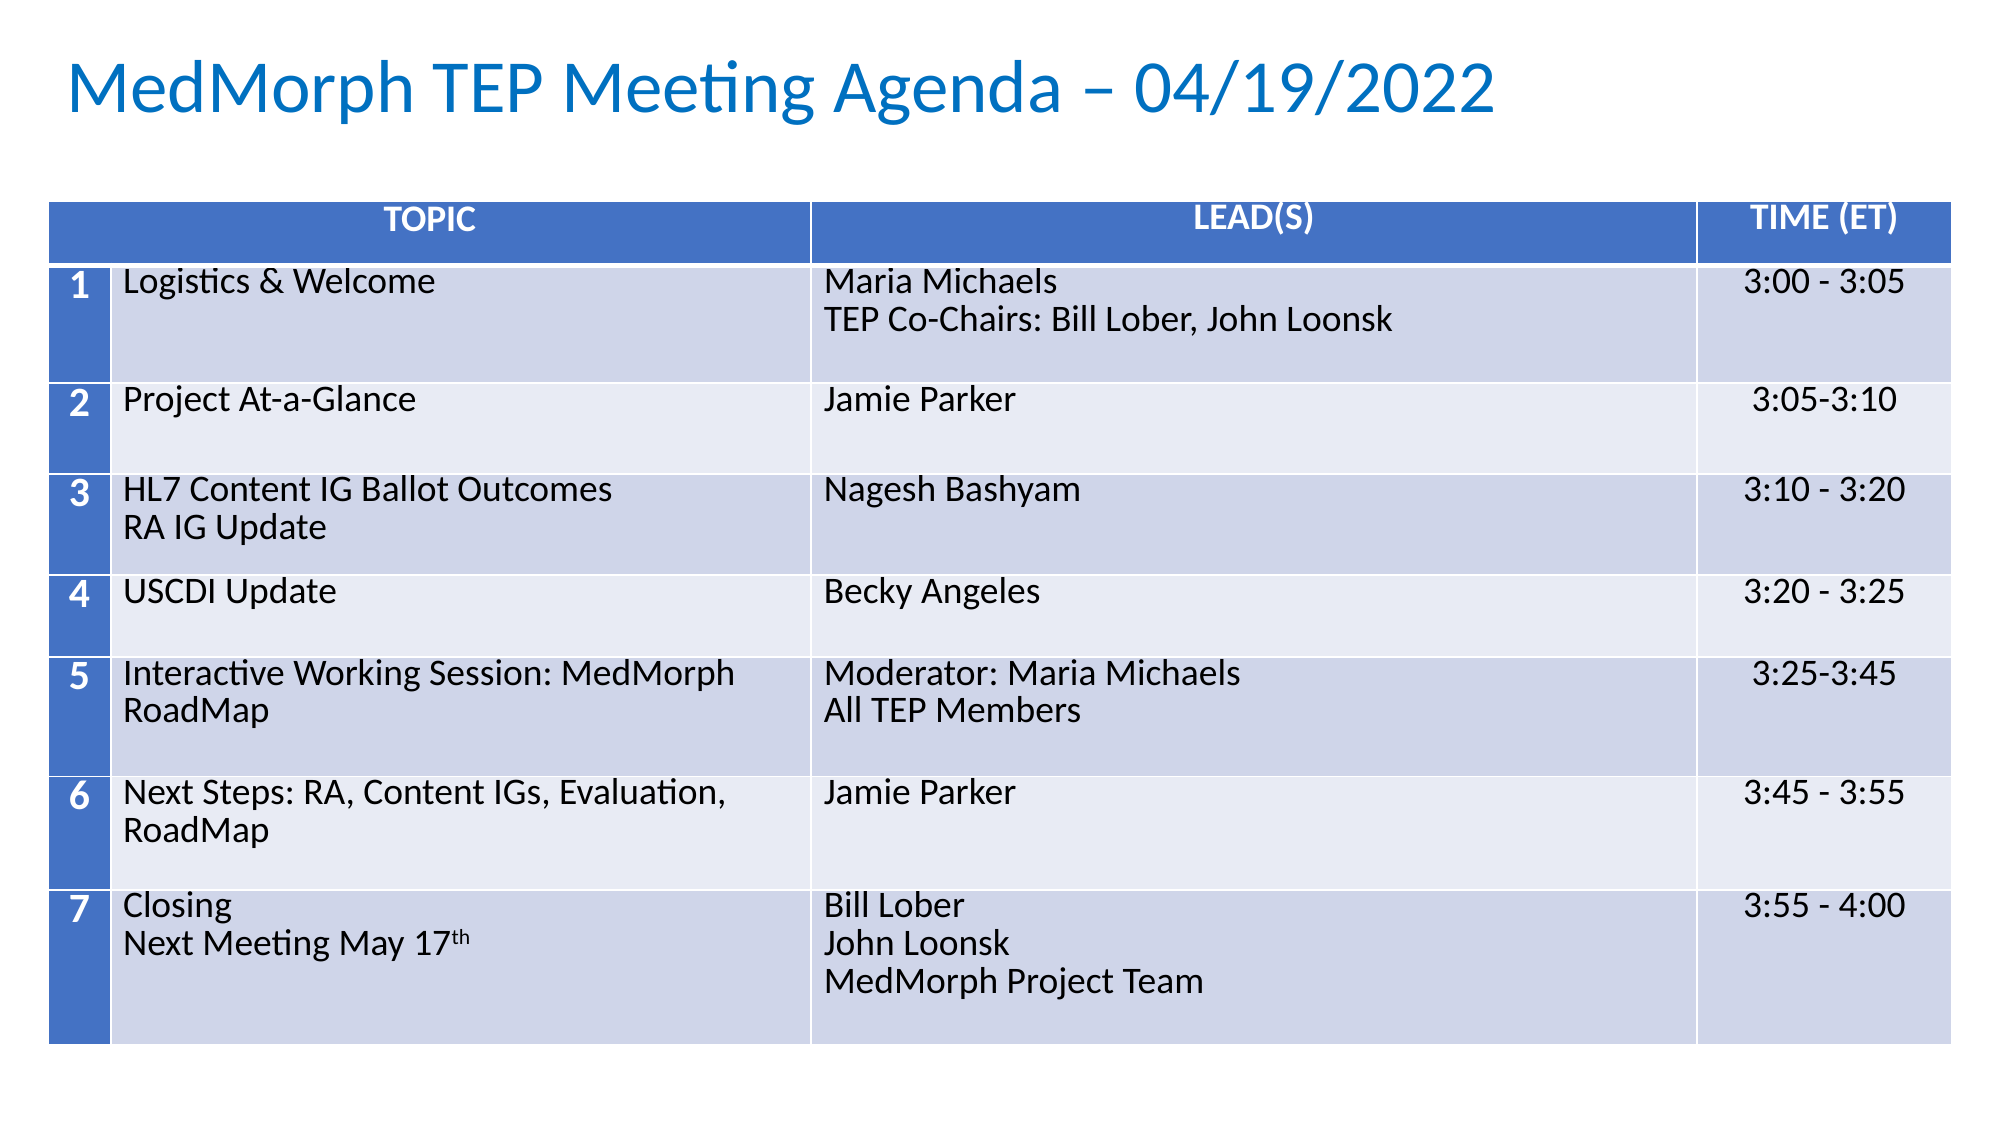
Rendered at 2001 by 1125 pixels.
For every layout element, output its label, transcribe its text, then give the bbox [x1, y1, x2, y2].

table_cell Project At-a-Glance [112, 384, 810, 473]
table_cell 2 [49, 384, 110, 473]
table_cell 3:10 - 3:20 [1698, 475, 1951, 574]
table_cell Next Steps: RA, Content IGs, Evaluation, RoadMap [112, 777, 810, 889]
table_cell Maria Michaels TEP Co-Chairs: Bill Lober, John Loonsk [812, 268, 1696, 382]
table_cell HL7 Content IG Ballot Outcomes RA IG Update [112, 475, 810, 574]
table_cell Closing Next Meeting May 17th [112, 891, 810, 1044]
table_cell 1 [49, 268, 110, 382]
table_cell Logistics & Welcome [112, 268, 810, 382]
table_cell Becky Angeles [812, 576, 1696, 656]
table_header TOPIC [49, 202, 810, 263]
table_cell Bill Lober John Loonsk MedMorph Project Team [812, 891, 1696, 1044]
table_cell USCDI Update [112, 576, 810, 656]
table_cell 4 [49, 576, 110, 656]
table_header LEAD(S) [812, 202, 1696, 263]
table_cell Jamie Parker [812, 384, 1696, 473]
text_box MedMorph TEP Meeting Agenda – 04/19/2022 [51, 39, 1842, 159]
table_cell Interactive Working Session: MedMorph RoadMap [112, 658, 810, 776]
table_cell 3:20 - 3:25 [1698, 576, 1951, 656]
table_cell 3:00 - 3:05 [1698, 268, 1951, 382]
table_cell 3:55 - 4:00 [1698, 891, 1951, 1044]
table_cell 3:05-3:10 [1698, 384, 1951, 473]
table_header TIME (ET) [1698, 202, 1951, 263]
table_cell 3:45 - 3:55 [1698, 777, 1951, 889]
table_cell 5 [49, 658, 110, 776]
table_cell 3 [49, 475, 110, 574]
table_cell 6 [49, 777, 110, 889]
table_cell Nagesh Bashyam [812, 475, 1696, 574]
table_cell Jamie Parker [812, 777, 1696, 889]
table_cell Moderator: Maria Michaels All TEP Members [812, 658, 1696, 776]
table_cell 3:25-3:45 [1698, 658, 1951, 776]
table_cell 7 [49, 891, 110, 1044]
